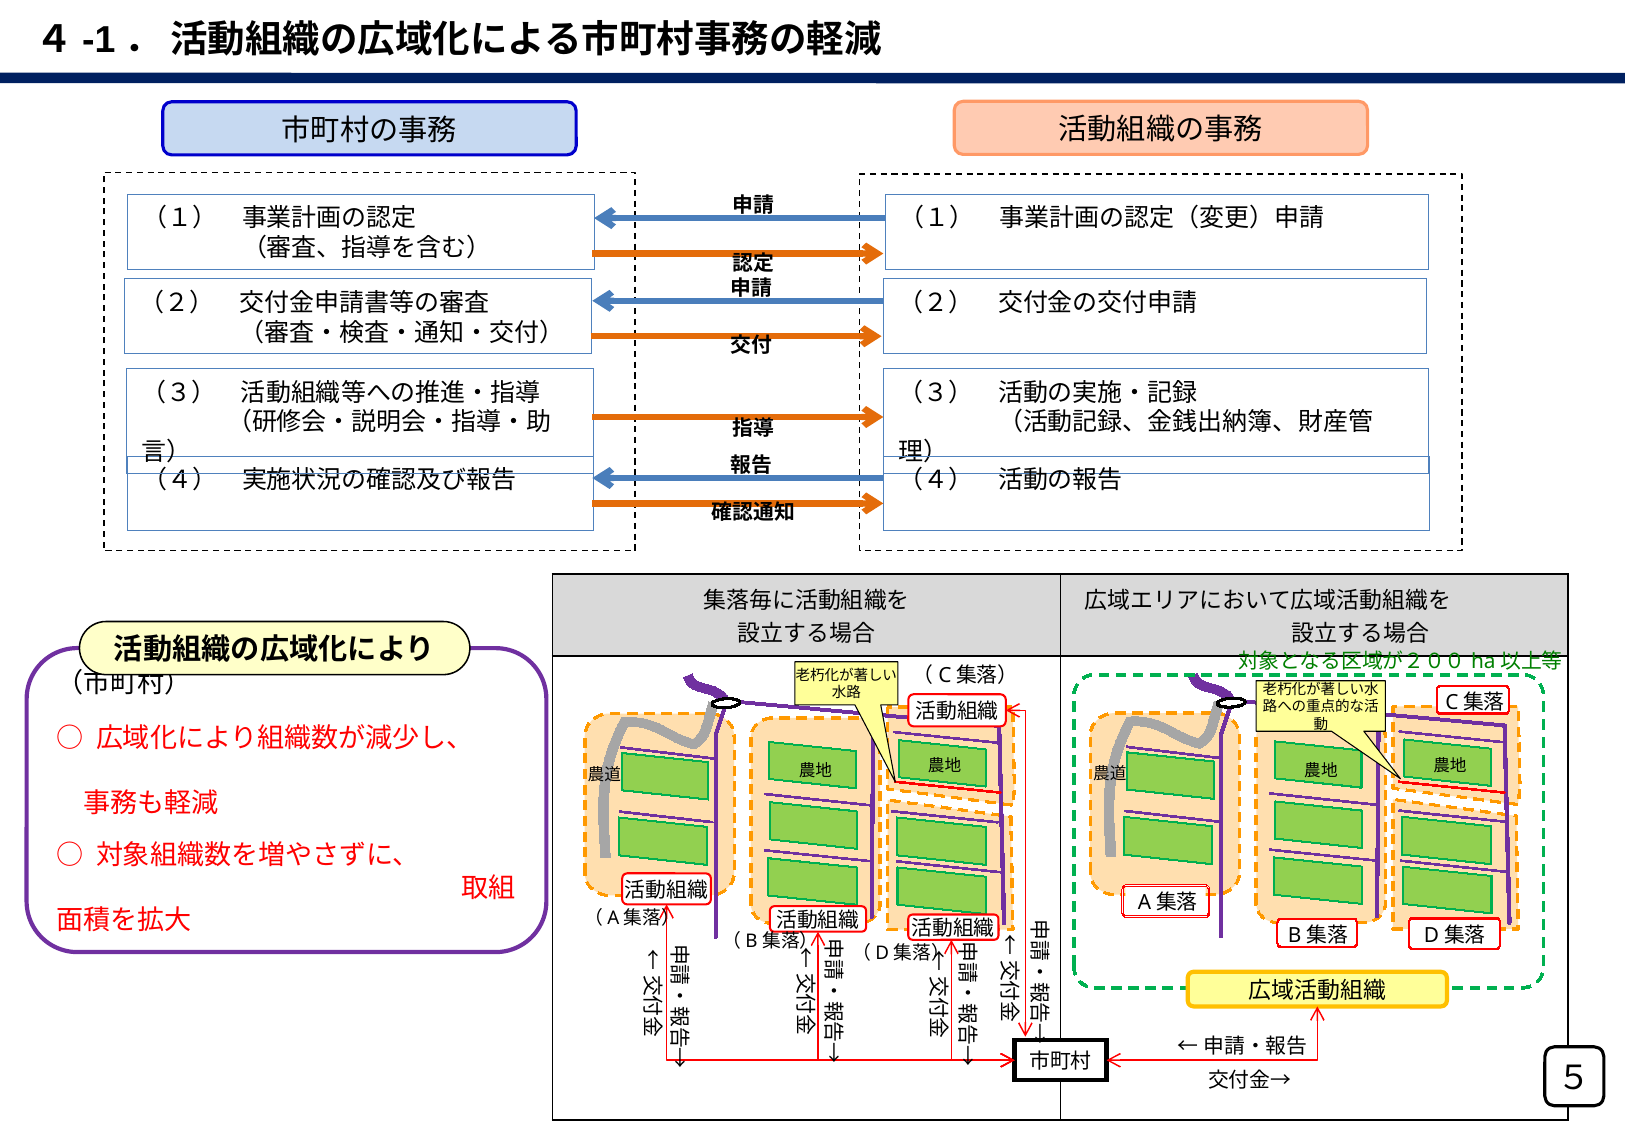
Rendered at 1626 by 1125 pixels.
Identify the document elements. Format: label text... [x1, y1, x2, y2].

text_box 指導 [694, 426, 813, 447]
text_box ←交付金 [640, 949, 667, 1034]
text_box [921, 968, 1000, 1032]
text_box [851, 897, 981, 1095]
text_box 市町村の事務 [160, 99, 579, 157]
text_box 市町村 [1014, 1040, 1107, 1081]
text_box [1185, 928, 1240, 1125]
text_box （C集落） [912, 661, 1019, 675]
text_box [102, 170, 637, 553]
text_box （１） 事業計画の認定 （審査、指導を含む） [127, 194, 595, 270]
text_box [1005, 710, 1026, 1037]
text_box ５ [1544, 1046, 1604, 1106]
text_box （市町村） ○ 広域化により組織数が減少し、 事務も軽減 ○ 対象組織数を増やさずに、 取組面積を拡大 [24, 645, 549, 955]
text_box 広域活動組織 [1244, 999, 1450, 1009]
text_box （２） 交付金申請書等の審査 （審査・検査・通知・交付） [124, 278, 592, 354]
text_box （B集落） [722, 946, 756, 952]
text_box 指導 [694, 407, 813, 416]
text_box ←申請・報告 [1244, 1032, 1314, 1058]
text_box [858, 172, 1464, 553]
text_box 交付 [692, 345, 811, 365]
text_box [761, 808, 919, 1125]
text_box ４-1． 活動組織の広域化による市町村事務の軽減 [20, 7, 1214, 68]
text_box 交付金→ [1244, 1066, 1298, 1092]
text_box （４） 実施状況の確認及び報告 [127, 474, 594, 531]
table_cell [553, 657, 1060, 1119]
text_box 申請・報告→ [1030, 919, 1054, 1036]
text_box 報告 [692, 444, 811, 477]
text_box （３） 活動組織等への推進・指導 （研修会・説明会・指導・助言） [126, 368, 594, 474]
text_box 認定 [694, 262, 813, 282]
text_box 認定 [694, 241, 813, 252]
text_box 交付 [692, 324, 811, 335]
text_box 申請・報告→ [668, 946, 694, 1060]
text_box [583, 673, 1016, 939]
text_box 申請 [692, 267, 811, 299]
text_box （３） 活動の実施・記録 （活動記録、金銭出納簿、財産管理） [883, 368, 1429, 456]
text_box （４） 活動の報告 [883, 456, 1430, 531]
table_cell [1244, 673, 1567, 1119]
text_box 老朽化が著しい水路 [792, 659, 901, 672]
text_box 活動組織の広域化により [79, 621, 470, 675]
text_box ←申請・報告 [1171, 1032, 1179, 1058]
table_header 集落毎に活動組織を 設立する場合 [553, 575, 1060, 655]
table_cell [1061, 657, 1232, 1059]
table_header 広域エリアにおいて広域活動組織を 設立する場合 [1061, 575, 1567, 655]
text_box 確認通知 [694, 512, 813, 532]
text_box 申請 [694, 184, 813, 217]
text_box （２） 交付金の交付申請 [883, 278, 1427, 354]
text_box 対象となる区域が２００ha以上等 [1232, 647, 1569, 673]
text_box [1030, 968, 1044, 1032]
text_box 活動組織の事務 [952, 99, 1370, 157]
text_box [1072, 673, 1546, 990]
table_cell [1061, 1061, 1179, 1119]
text_box 確認通知 [694, 491, 813, 502]
